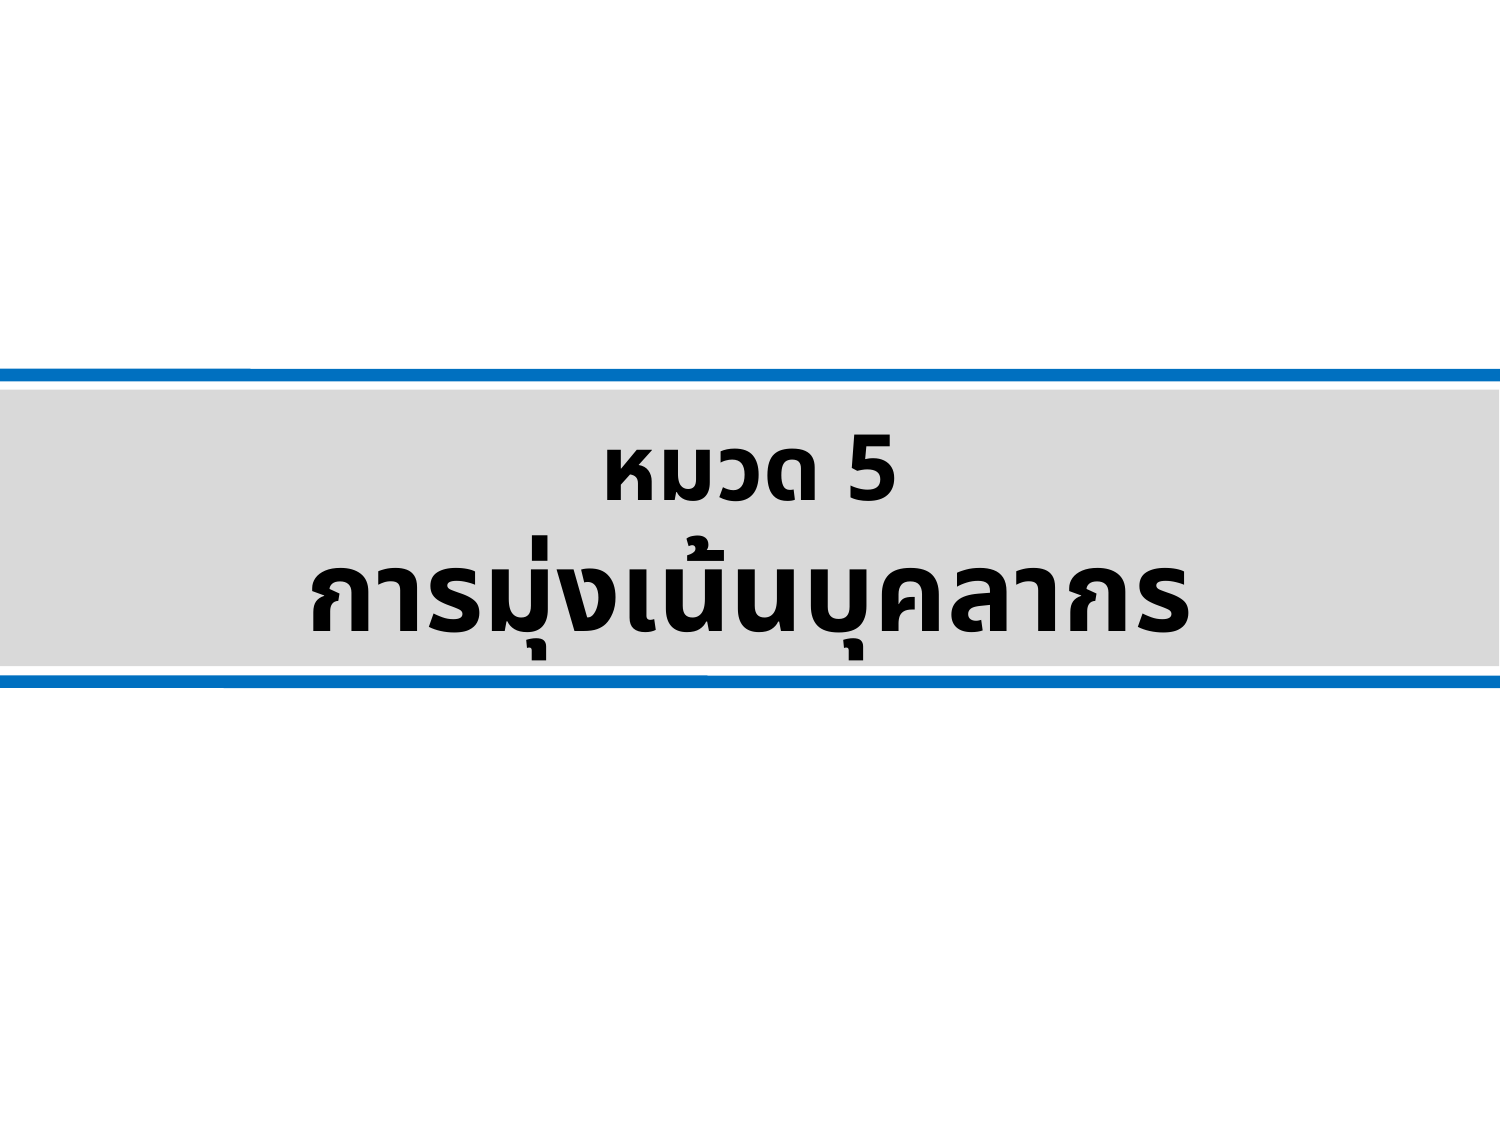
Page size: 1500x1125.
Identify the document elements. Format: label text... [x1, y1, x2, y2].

list หมวด 5 การมุ่งเน้นบุคลากร [0, 412, 1500, 650]
